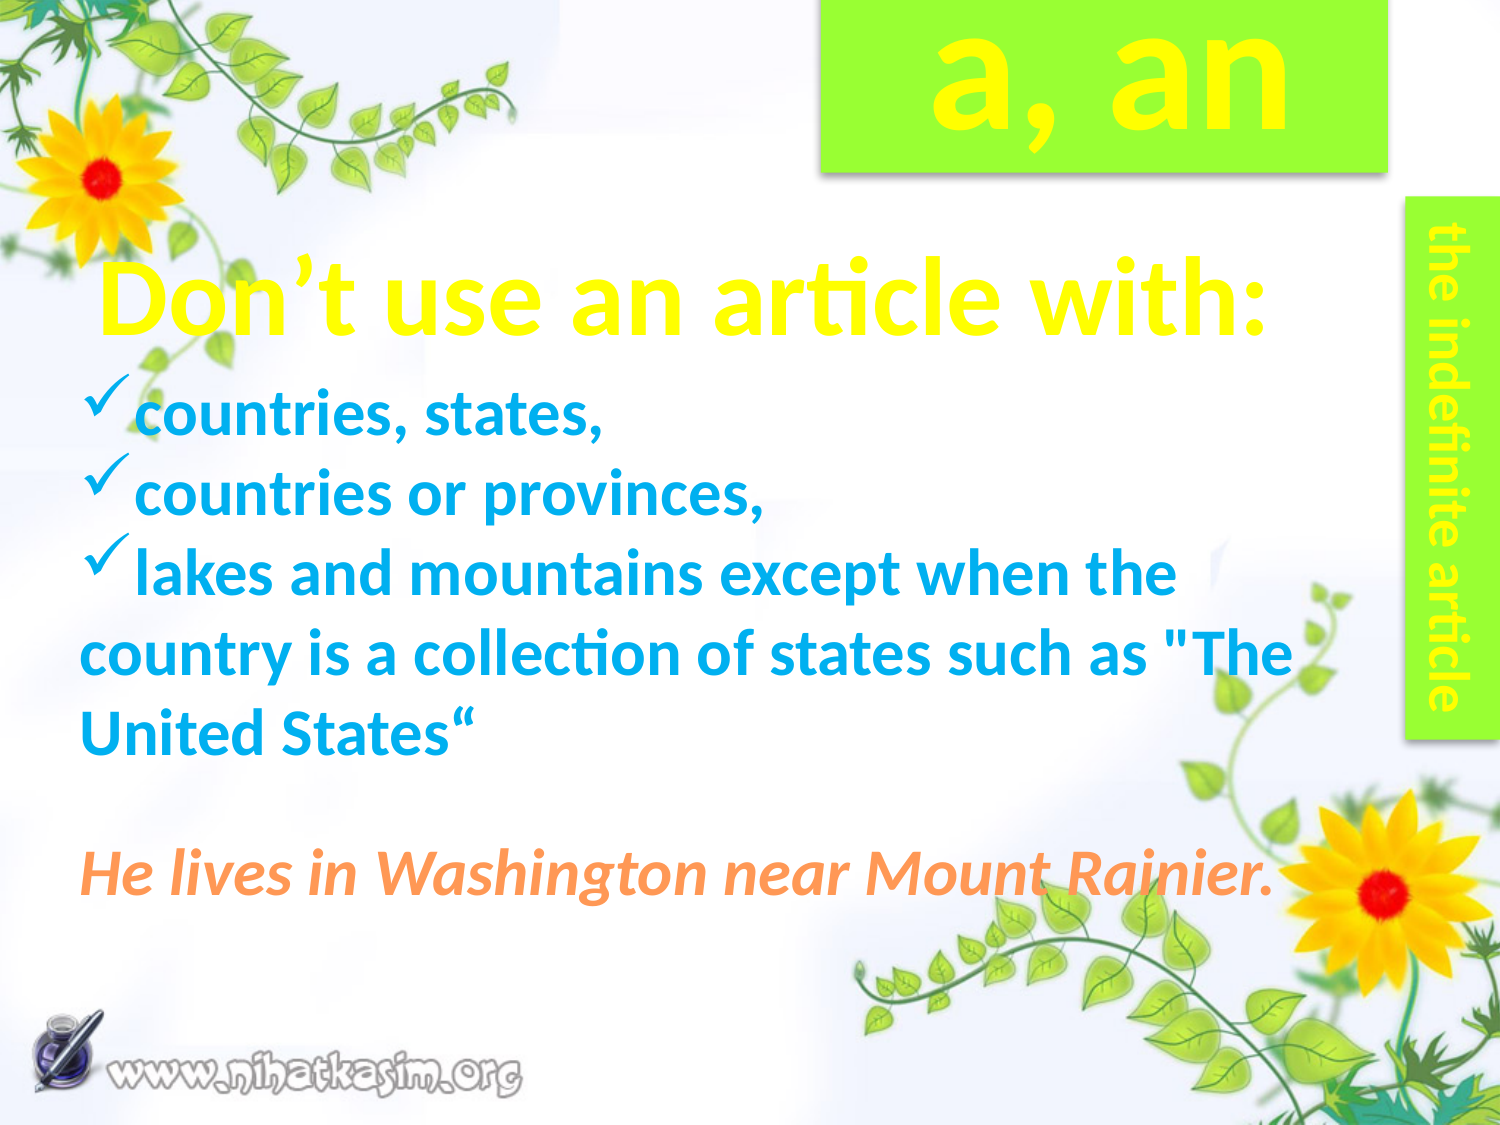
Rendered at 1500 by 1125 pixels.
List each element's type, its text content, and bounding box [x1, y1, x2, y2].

picture [0, 0, 1500, 1125]
text_box countries, states, countries or provinces, lakes and mountains except when the country is a collection of states such as "The United States“ He lives in Washington near Mount Rainier. [64, 361, 1317, 977]
text_box a, an [820, 0, 1388, 173]
text_box the indefinite article [1405, 196, 1500, 740]
text_box Don’t use an article with: [82, 160, 1329, 421]
